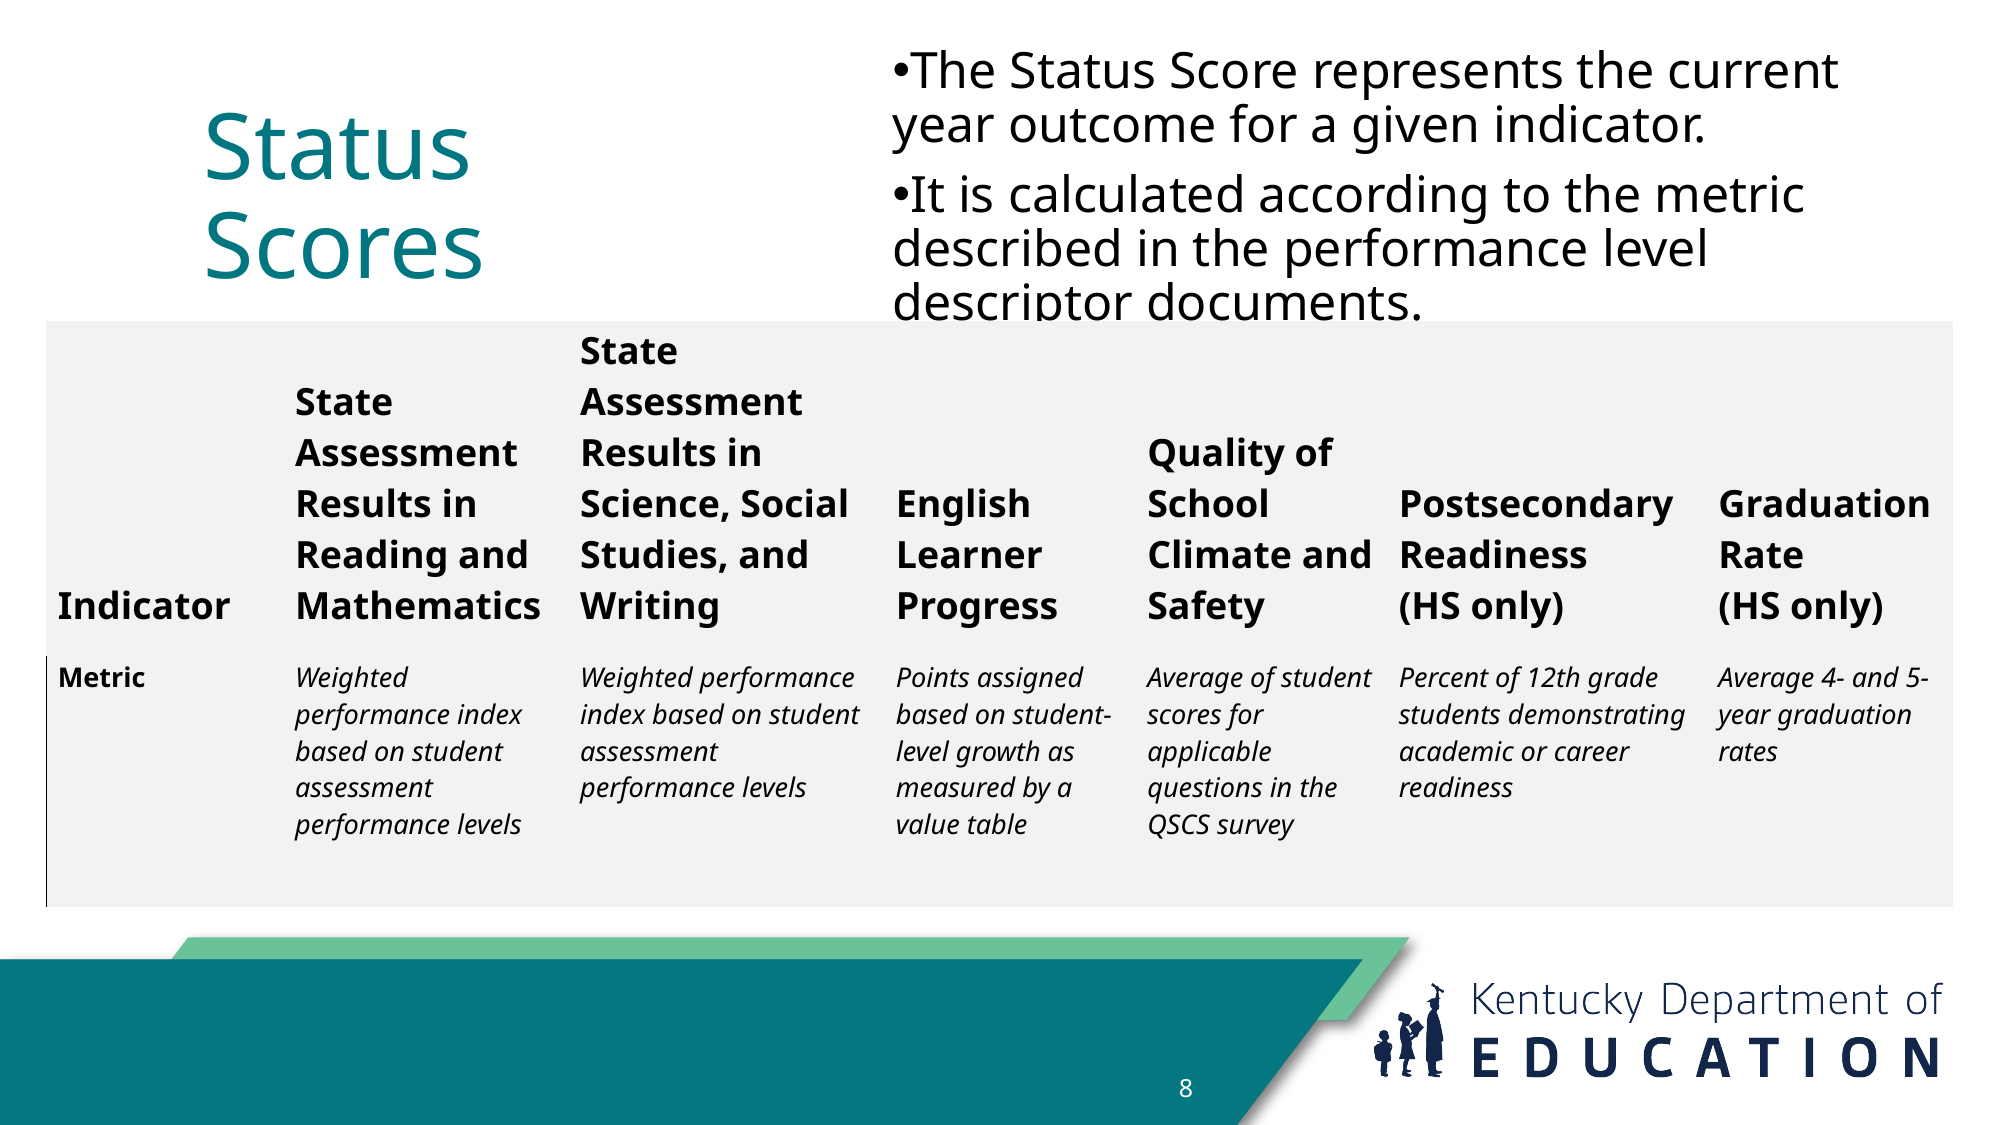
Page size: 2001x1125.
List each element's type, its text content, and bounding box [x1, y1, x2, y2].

text_box The Status Score represents the current year outcome for a given indicator. It is calculated according to the metric described in the performance level descriptor documents. [877, 37, 1954, 367]
table_cell Metric [47, 656, 284, 907]
picture [0, 0, 2001, 1125]
table_cell Average 4- and 5-year graduation rates [1707, 656, 1953, 907]
table_header Indicator [46, 321, 284, 656]
table_header Postsecondary Readiness (HS only) [1387, 321, 1707, 656]
table_cell Points assigned based on student-level growth as measured by a value table [884, 656, 1136, 907]
table_cell Percent of 12th grade students demonstrating academic or career readiness [1387, 656, 1707, 907]
table_cell Average of student scores for applicable questions in the QSCS survey [1136, 656, 1387, 907]
table_header English Learner Progress [884, 321, 1136, 656]
table_header Quality of School Climate and Safety [1136, 321, 1387, 656]
table_header State Assessment Results in Science, Social Studies, and Writing [569, 321, 884, 656]
table_cell Weighted performance index based on student assessment performance levels [284, 656, 569, 907]
table_header Graduation Rate (HS only) [1707, 321, 1953, 656]
table_header State Assessment Results in Reading and Mathematics [284, 321, 569, 656]
table_cell Weighted performance index based on student assessment performance levels [569, 656, 884, 907]
title Status Scores [189, 64, 774, 321]
